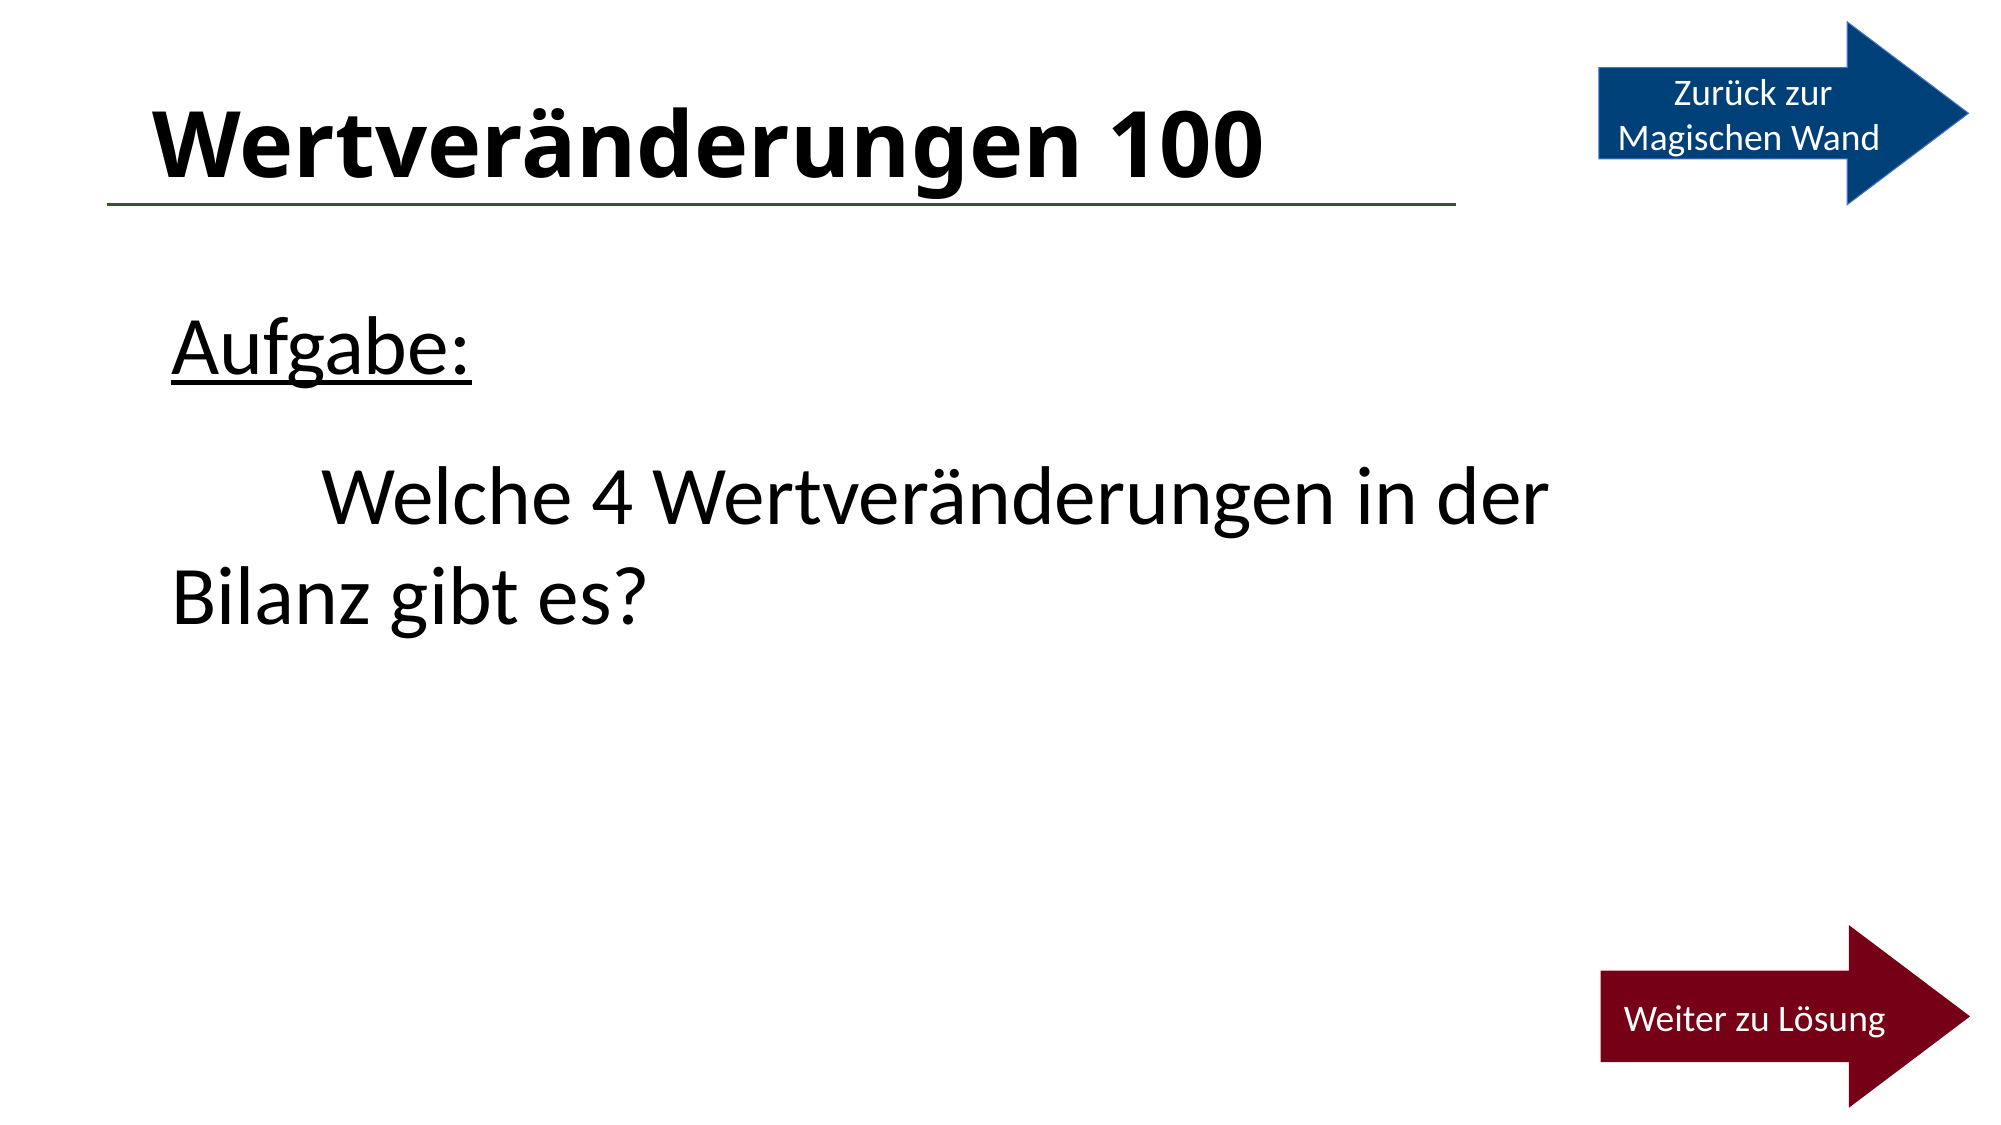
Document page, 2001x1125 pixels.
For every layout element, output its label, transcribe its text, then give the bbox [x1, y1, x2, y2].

text_box Weiter zu Lösung [1599, 923, 1971, 1109]
text_box Zurück zur Magischen Wand [1598, 20, 1970, 206]
text_box Aufgabe: Welche 4 Wertveränderungen in der Bilanz gibt es? [156, 283, 1863, 649]
title Wertveränderungen 100 [137, 39, 1863, 257]
